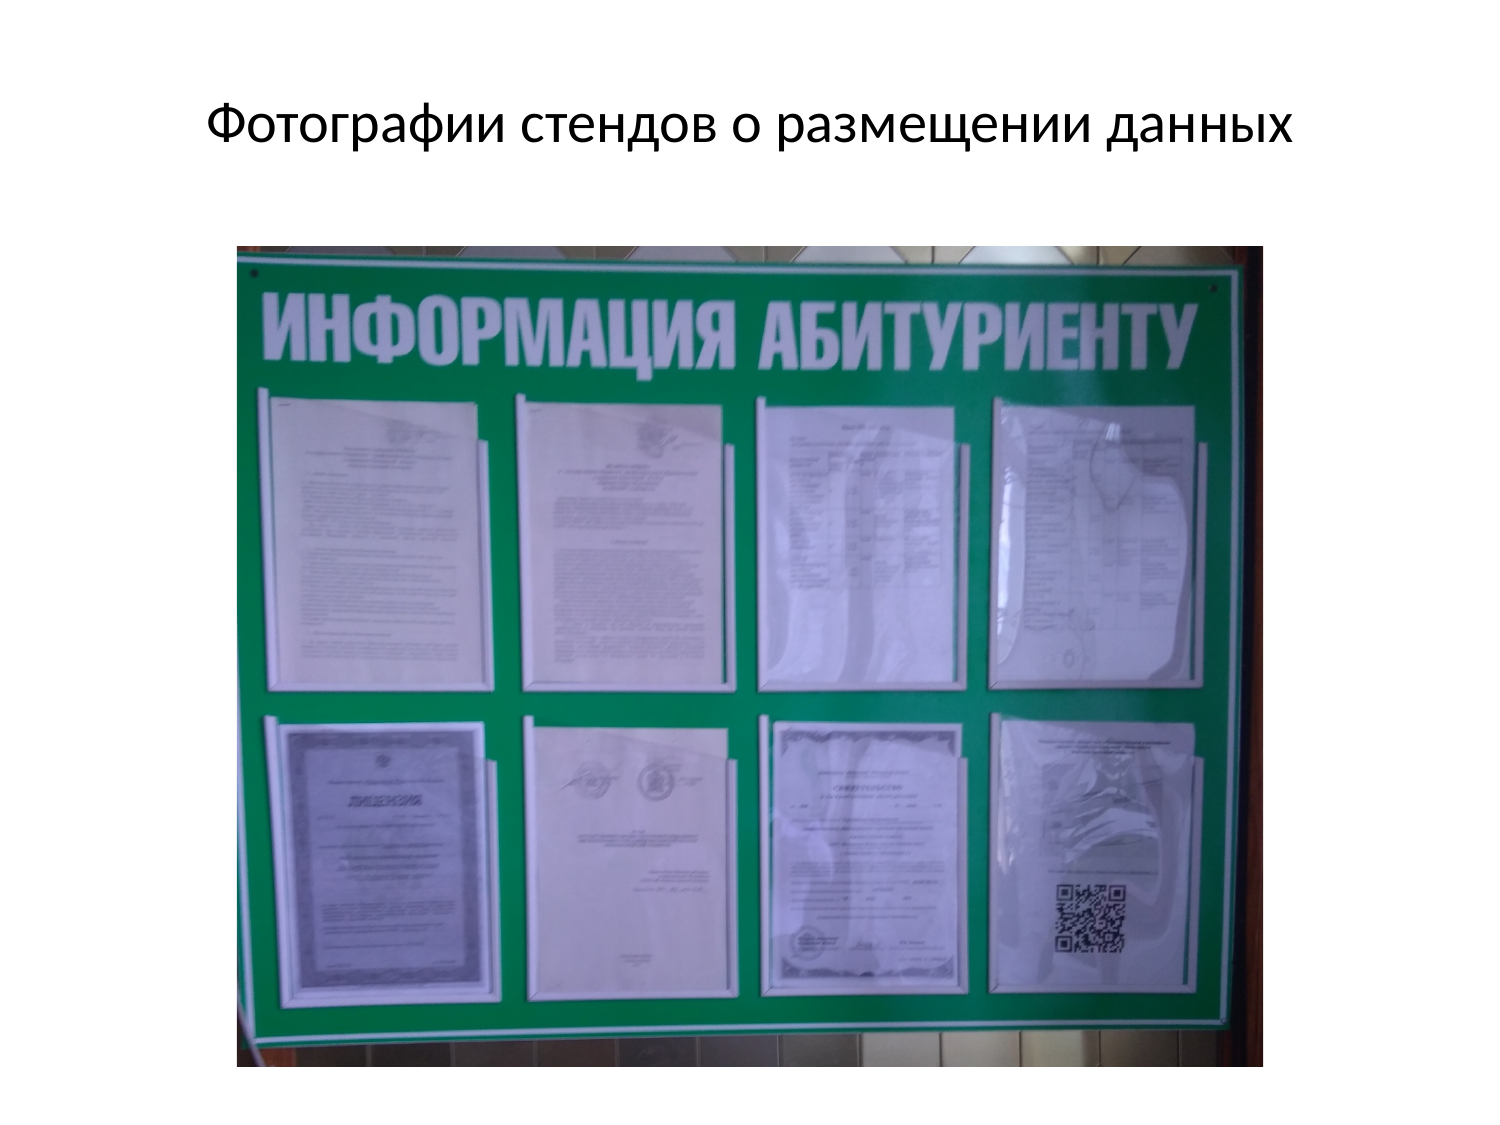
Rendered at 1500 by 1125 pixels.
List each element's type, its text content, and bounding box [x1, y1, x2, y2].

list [236, 245, 1264, 1068]
title Фотографии стендов о размещении данных [75, 45, 1425, 233]
